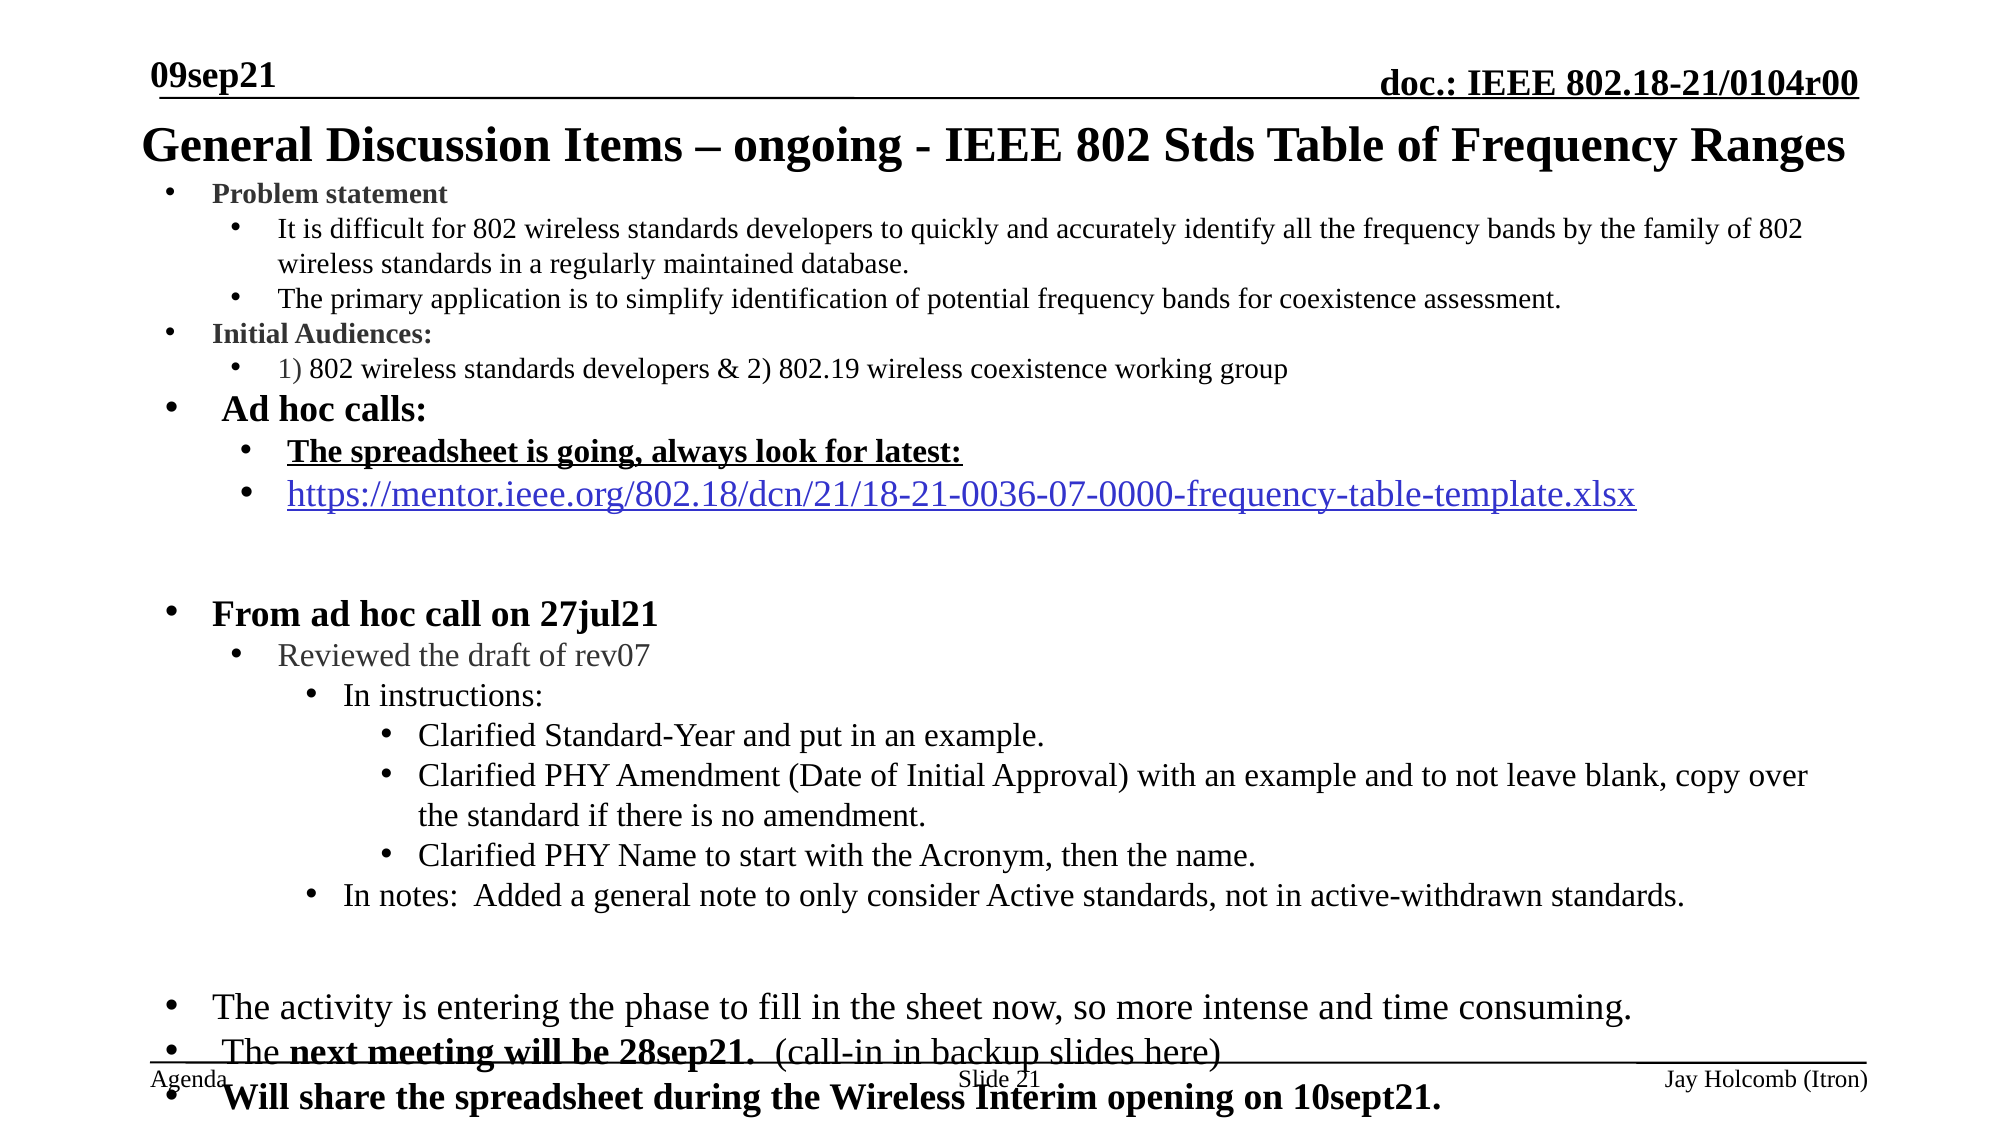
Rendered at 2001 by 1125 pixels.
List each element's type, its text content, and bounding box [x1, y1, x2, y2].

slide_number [149, 49, 651, 95]
list Problem statement It is difficult for 802 wireless standards developers to quickly and accurately identify all the frequency bands by the family of 802 wireless standards in a regularly maintained database. The primary application is to simplify identification of potential frequency bands for coexistence assessment. Initial Audiences: 1) 802 wireless standards developers & 2) 802.19 wireless coexistence working group Ad hoc calls: The spreadsheet is going, always look for latest: https://mentor.ieee.org/802.18/dcn/21/18-21-0036-07-0000-frequency-table-template.xlsx From ad hoc call on 27jul21 Reviewed the draft of rev07 In instructions: Clarified Standard-Year and put in an example. Clarified PHY Amendment (Date of Initial Approval) with an example and to not leave blank, copy over the standard if there is no amendment. Clarified PHY Name to start with the Acronym, then the name. In notes: Added a general note to only consider Active standards, not in active-withdrawn standards. The activity is entering the phase to fill in the sheet now, so more intense and time consuming. The next meeting will be 28sep21. (call-in in backup slides here) Will share the spreadsheet during the Wireless Interim opening on 10sept21. [149, 141, 1863, 1063]
slide_number Slide 21 [933, 1063, 1067, 1123]
title General Discussion Items – ongoing - IEEE 802 Stds Table of Frequency Ranges [124, 103, 1876, 180]
footer Jay Holcomb (Itron) [1171, 1061, 1869, 1093]
